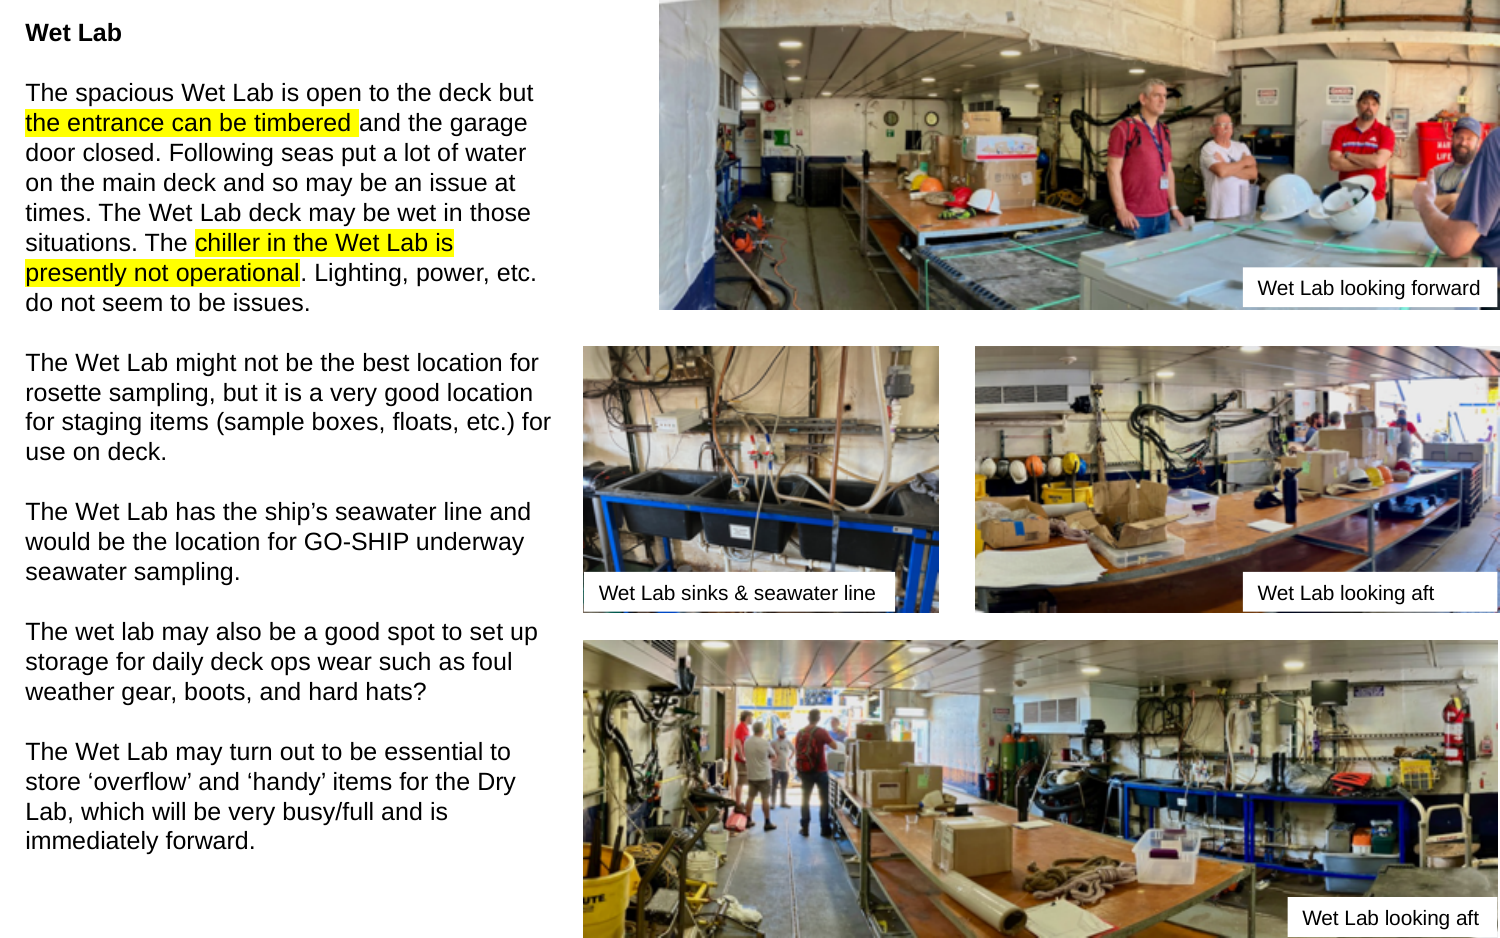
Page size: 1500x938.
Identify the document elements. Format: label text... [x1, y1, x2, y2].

text_box Wet Lab The spacious Wet Lab is open to the deck but the entrance can be timbered and the garage door closed. Following seas put a lot of water on the main deck and so may be an issue at times. The Wet Lab deck may be wet in those situations. The chiller in the Wet Lab is presently not operational. Lighting, power, etc. do not seem to be issues. The Wet Lab might not be the best location for rosette sampling, but it is a very good location for staging items (sample boxes, floats, etc.) for use on deck. The Wet Lab has the ship’s seawater line and would be the location for GO-SHIP underway seawater sampling. The wet lab may also be a good spot to set up storage for daily deck ops wear such as foul weather gear, boots, and hard hats? The Wet Lab may turn out to be essential to store ‘overflow’ and ‘handy’ items for the Dry Lab, which will be very busy/full and is immediately forward. [10, 9, 572, 863]
picture [974, 346, 1500, 613]
picture [659, 0, 1500, 310]
picture [583, 640, 1498, 938]
picture [583, 346, 939, 613]
